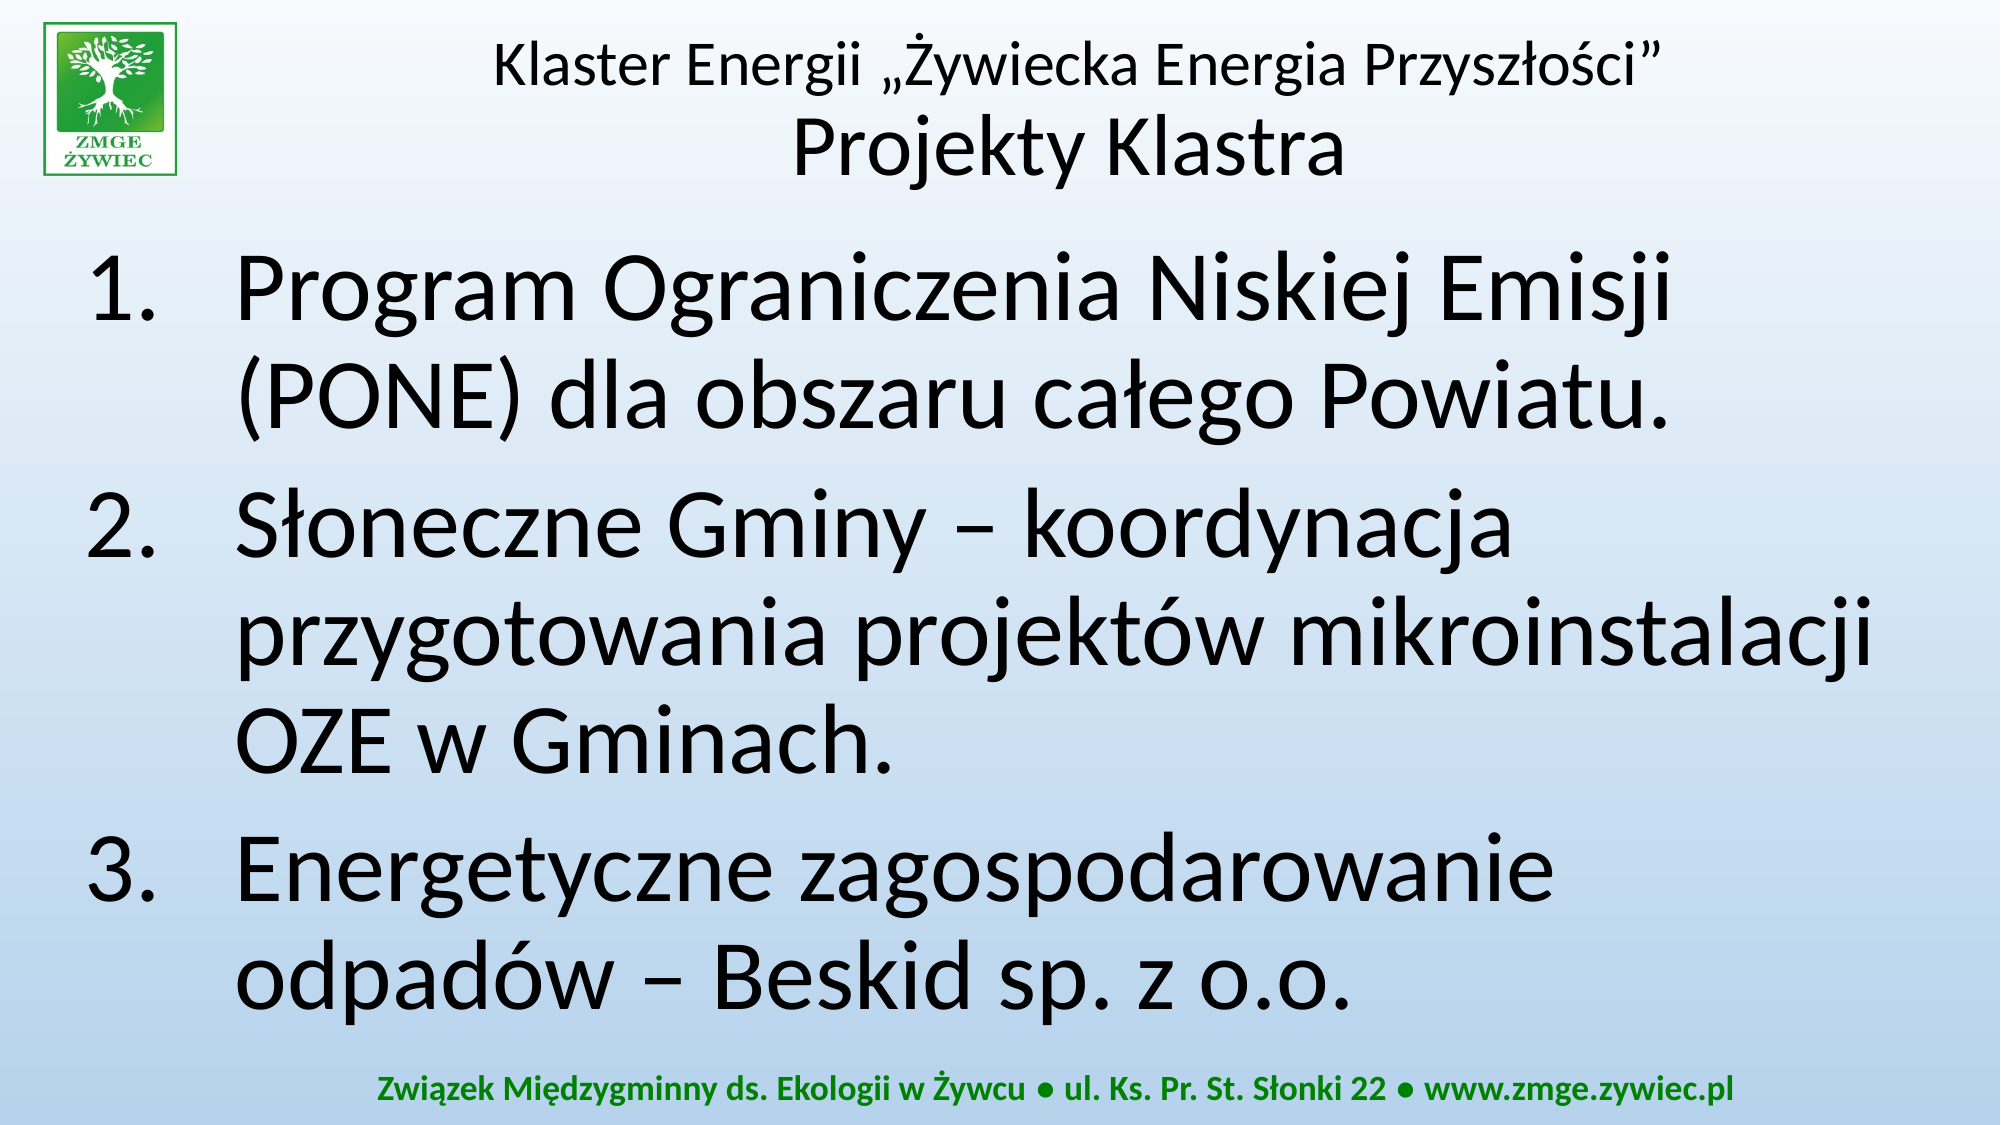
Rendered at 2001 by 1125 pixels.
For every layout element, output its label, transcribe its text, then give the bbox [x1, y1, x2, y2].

picture [43, 22, 177, 176]
list Związek Międzygminny ds. Ekologii w Żywcu ● ul. Ks. Pr. St. Słonki 22 ● www.zmge.zywiec.pl [362, 1062, 1788, 1125]
text_box Klaster Energii „Żywiecka Energia Przyszłości” Projekty Klastra [208, 22, 1952, 203]
list Program Ograniczenia Niskiej Emisji (PONE) dla obszaru całego Powiatu. Słoneczne Gminy – koordynacja przygotowania projektów mikroinstalacji OZE w Gminach. Energetyczne zagospodarowanie odpadów – Beskid sp. z o.o. [69, 226, 1930, 1063]
